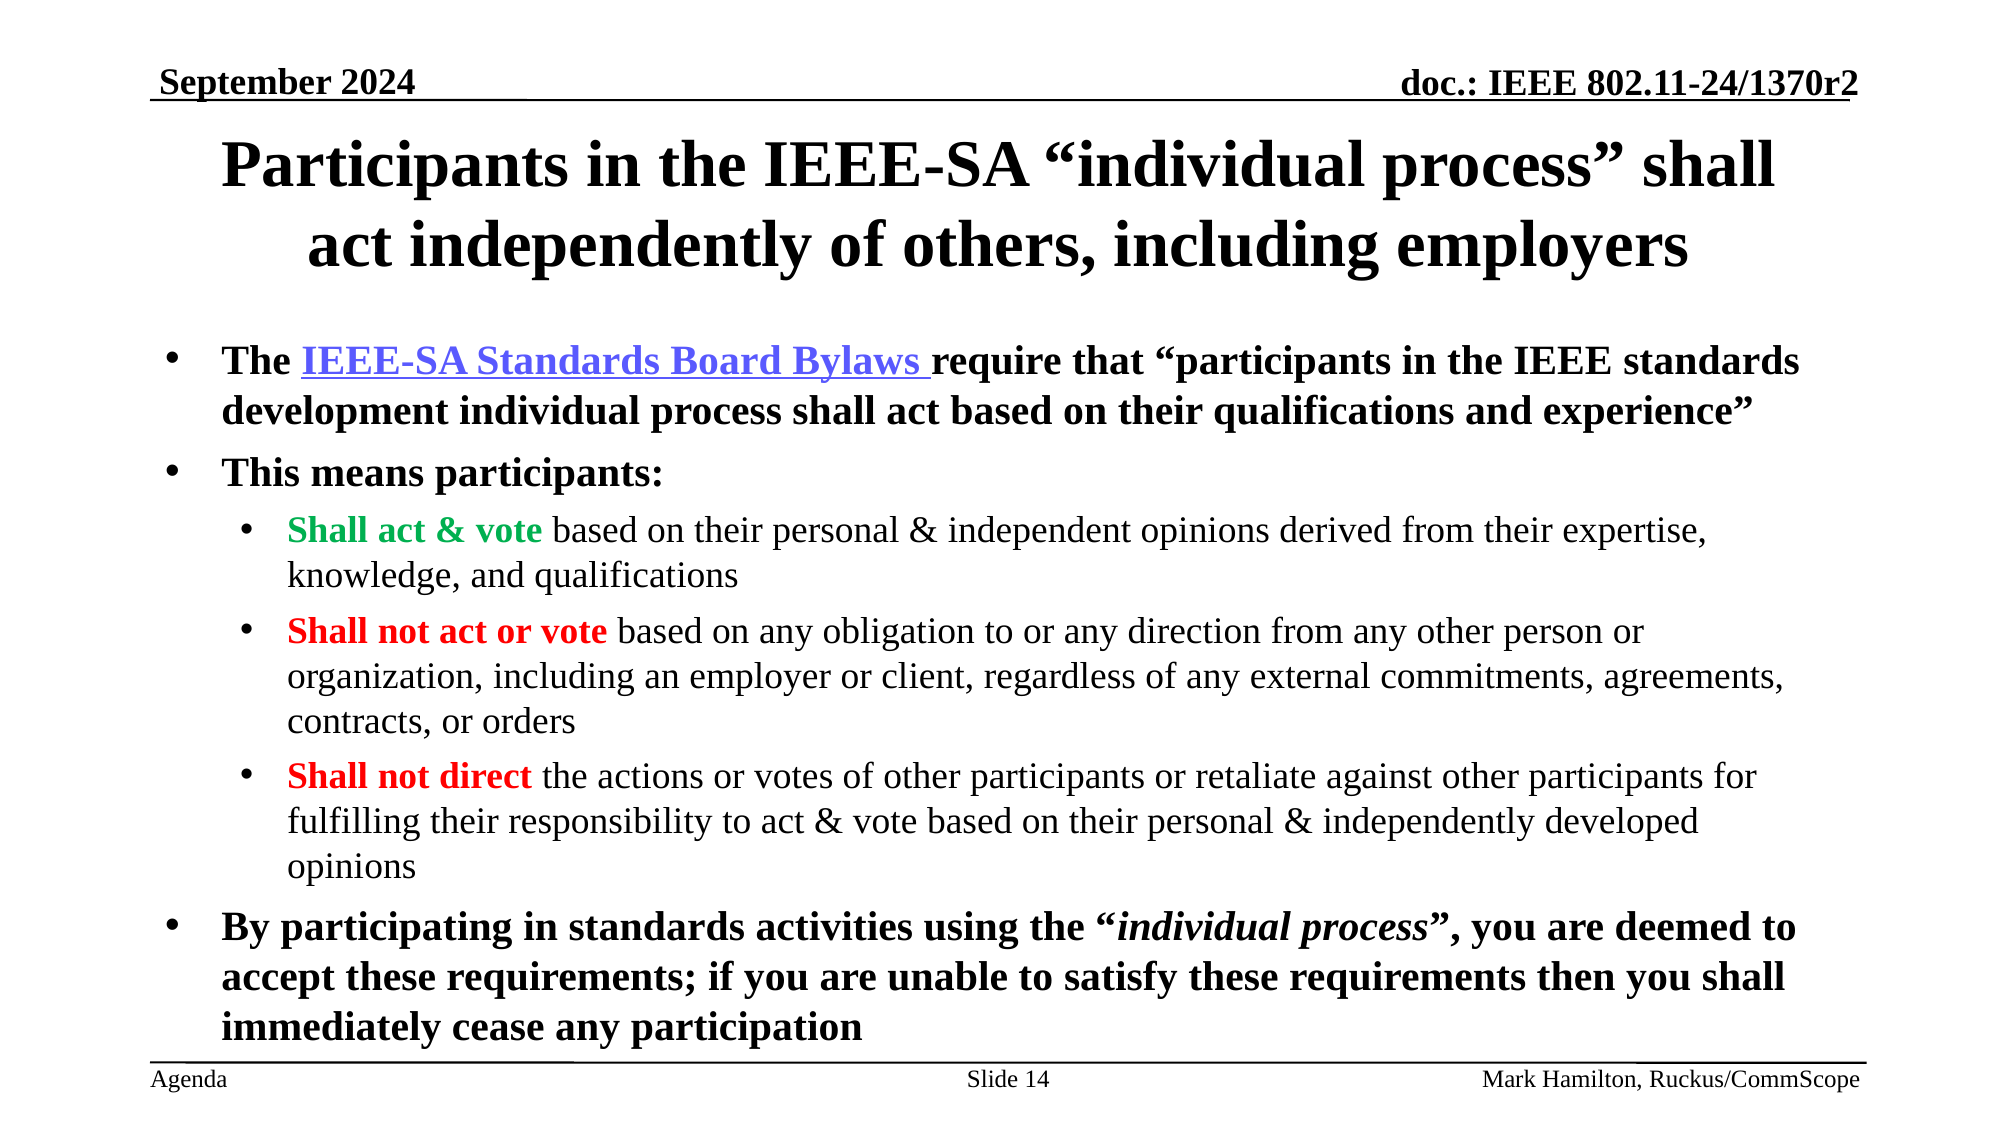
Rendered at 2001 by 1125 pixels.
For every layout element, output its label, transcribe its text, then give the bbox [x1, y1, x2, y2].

title Participants in the IEEE-SA “individual process” shall act independently of others, including employers [149, 112, 1850, 288]
list The IEEE-SA Standards Board Bylaws require that “participants in the IEEE standards development individual process shall act based on their qualifications and experience” This means participants: Shall act & vote based on their personal & independent opinions derived from their expertise, knowledge, and qualifications Shall not act or vote based on any obligation to or any direction from any other person or organization, including an employer or client, regardless of any external commitments, agreements, contracts, or orders Shall not direct the actions or votes of other participants or retaliate against other participants for fulfilling their responsibility to act & vote based on their personal & independently developed opinions By participating in standards activities using the “individual process”, you are deemed to accept these requirements; if you are unable to satisfy these requirements then you shall immediately cease any participation [149, 324, 1850, 1000]
slide_number Slide 14 [950, 1061, 1067, 1123]
